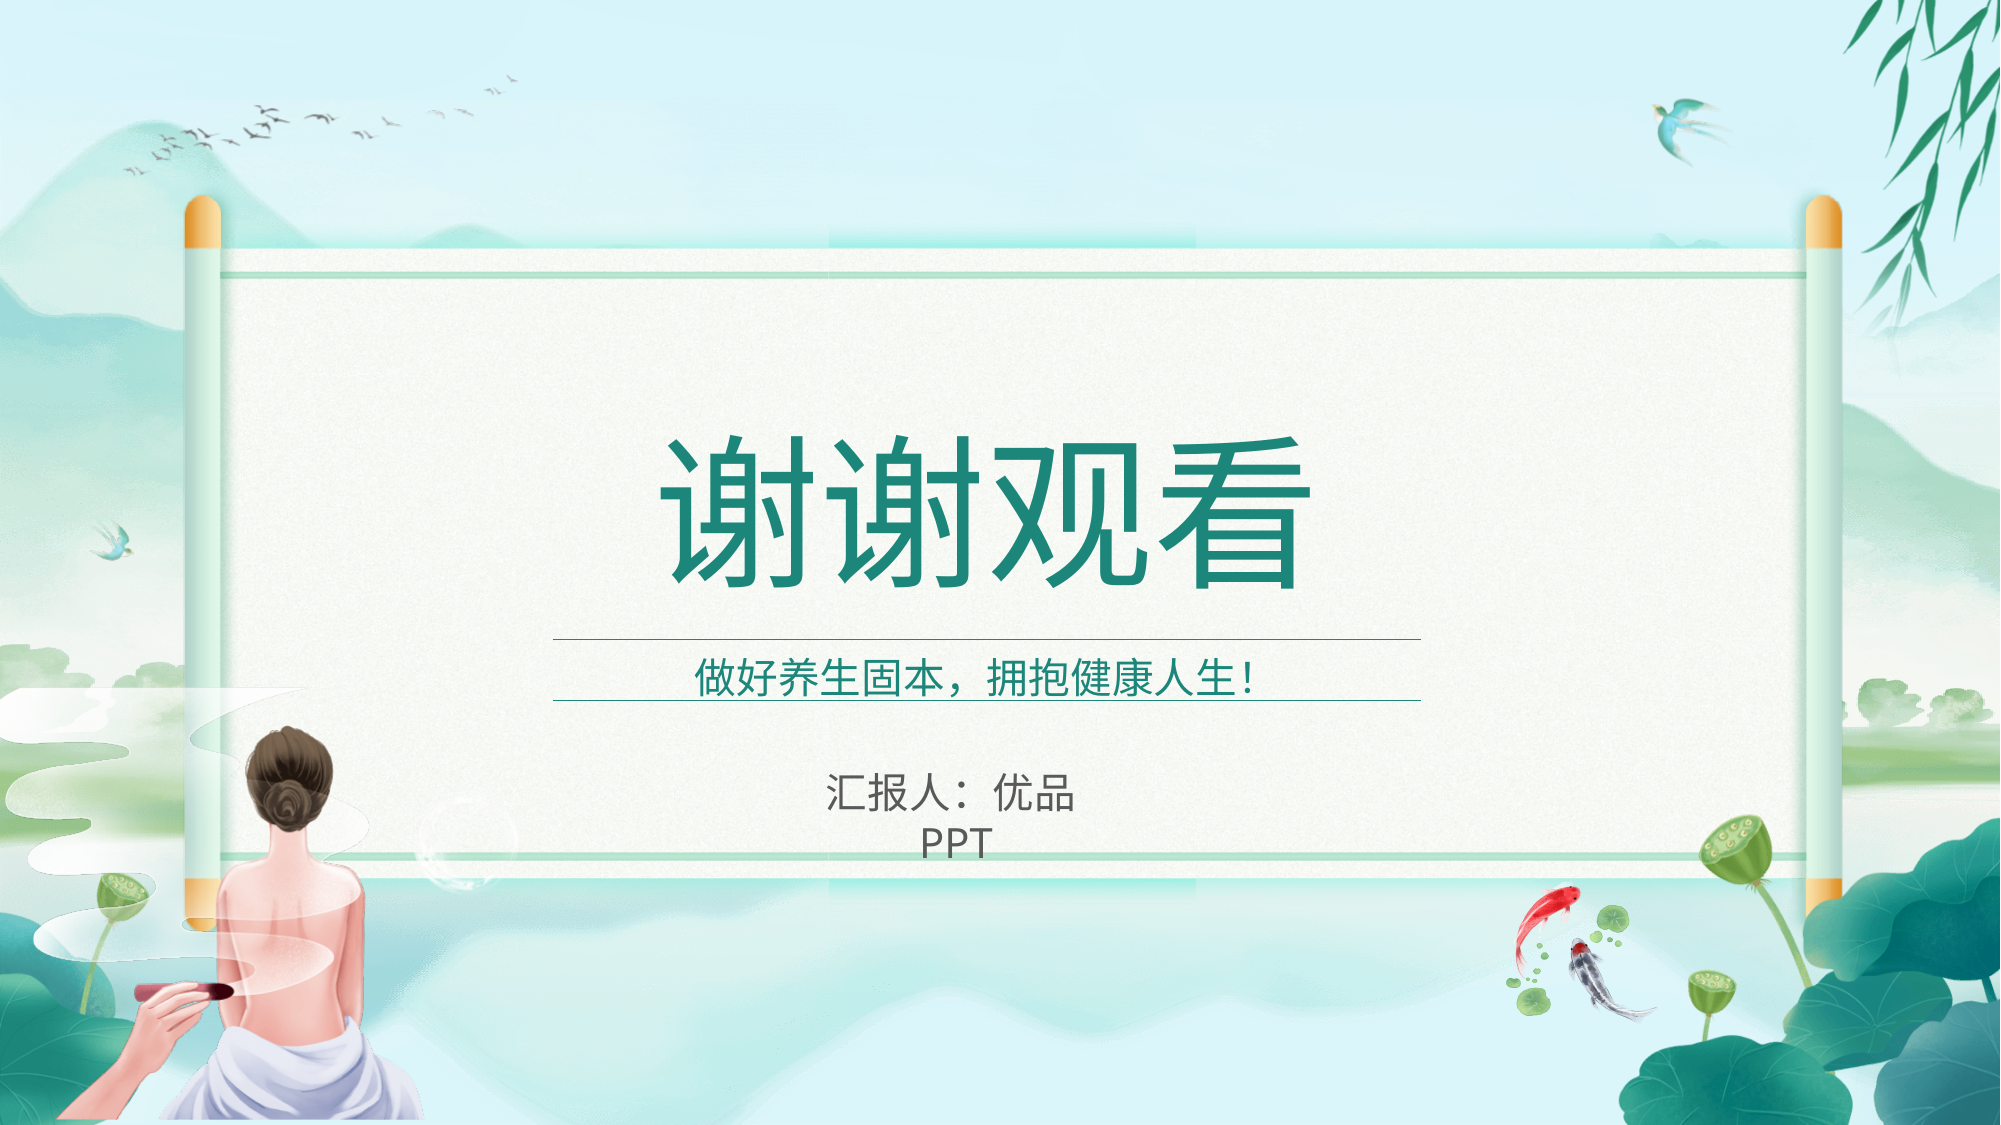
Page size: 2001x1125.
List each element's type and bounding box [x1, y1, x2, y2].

picture [0, 0, 2000, 1125]
text_box [552, 639, 1421, 708]
text_box [150, 143, 1875, 771]
